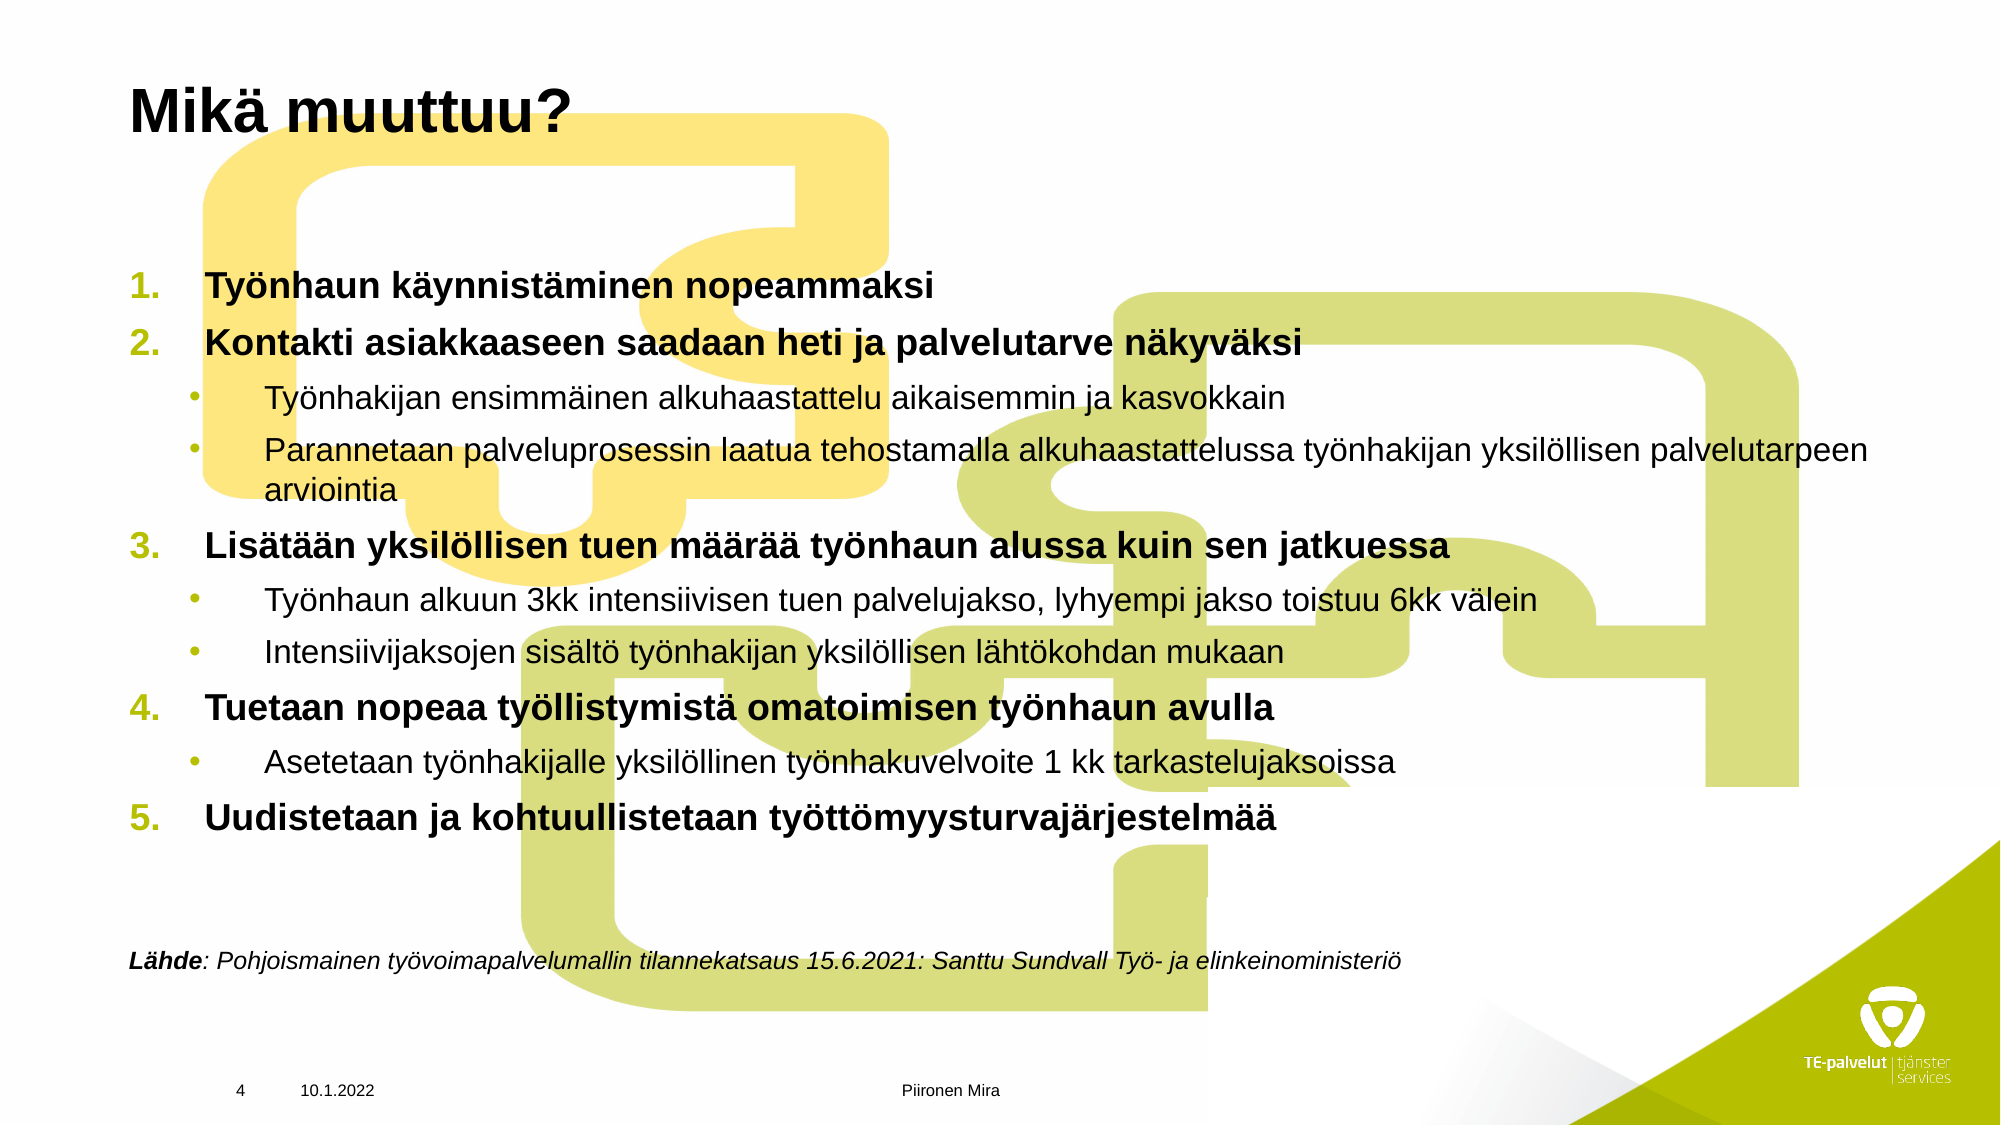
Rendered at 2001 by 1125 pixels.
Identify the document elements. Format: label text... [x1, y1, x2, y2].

footer Piironen Mira [429, 1073, 1473, 1106]
slide_number 4 [165, 1073, 246, 1106]
title Mikä muuttuu? [114, 62, 1646, 246]
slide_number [246, 1073, 429, 1106]
picture [1208, 787, 2001, 1125]
list Työnhaun käynnistäminen nopeammaksi Kontakti asiakkaaseen saadaan heti ja palvelutarve näkyväksi Työnhakijan ensimmäinen alkuhaastattelu aikaisemmin ja kasvokkain Parannetaan palveluprosessin laatua tehostamalla alkuhaastattelussa työnhakijan yksilöllisen palvelutarpeen arviointia Lisätään yksilöllisen tuen määrää työnhaun alussa kuin sen jatkuessa Työnhaun alkuun 3kk intensiivisen tuen palvelujakso, lyhyempi jakso toistuu 6kk välein Intensiivijaksojen sisältö työnhakijan yksilöllisen lähtökohdan mukaan Tuetaan nopeaa työllistymistä omatoimisen työnhaun avulla Asetetaan työnhakijalle yksilöllinen työnhakuvelvoite 1 kk tarkastelujaksoissa Uudistetaan ja kohtuullistetaan työttömyysturvajärjestelmää [114, 253, 1945, 1015]
